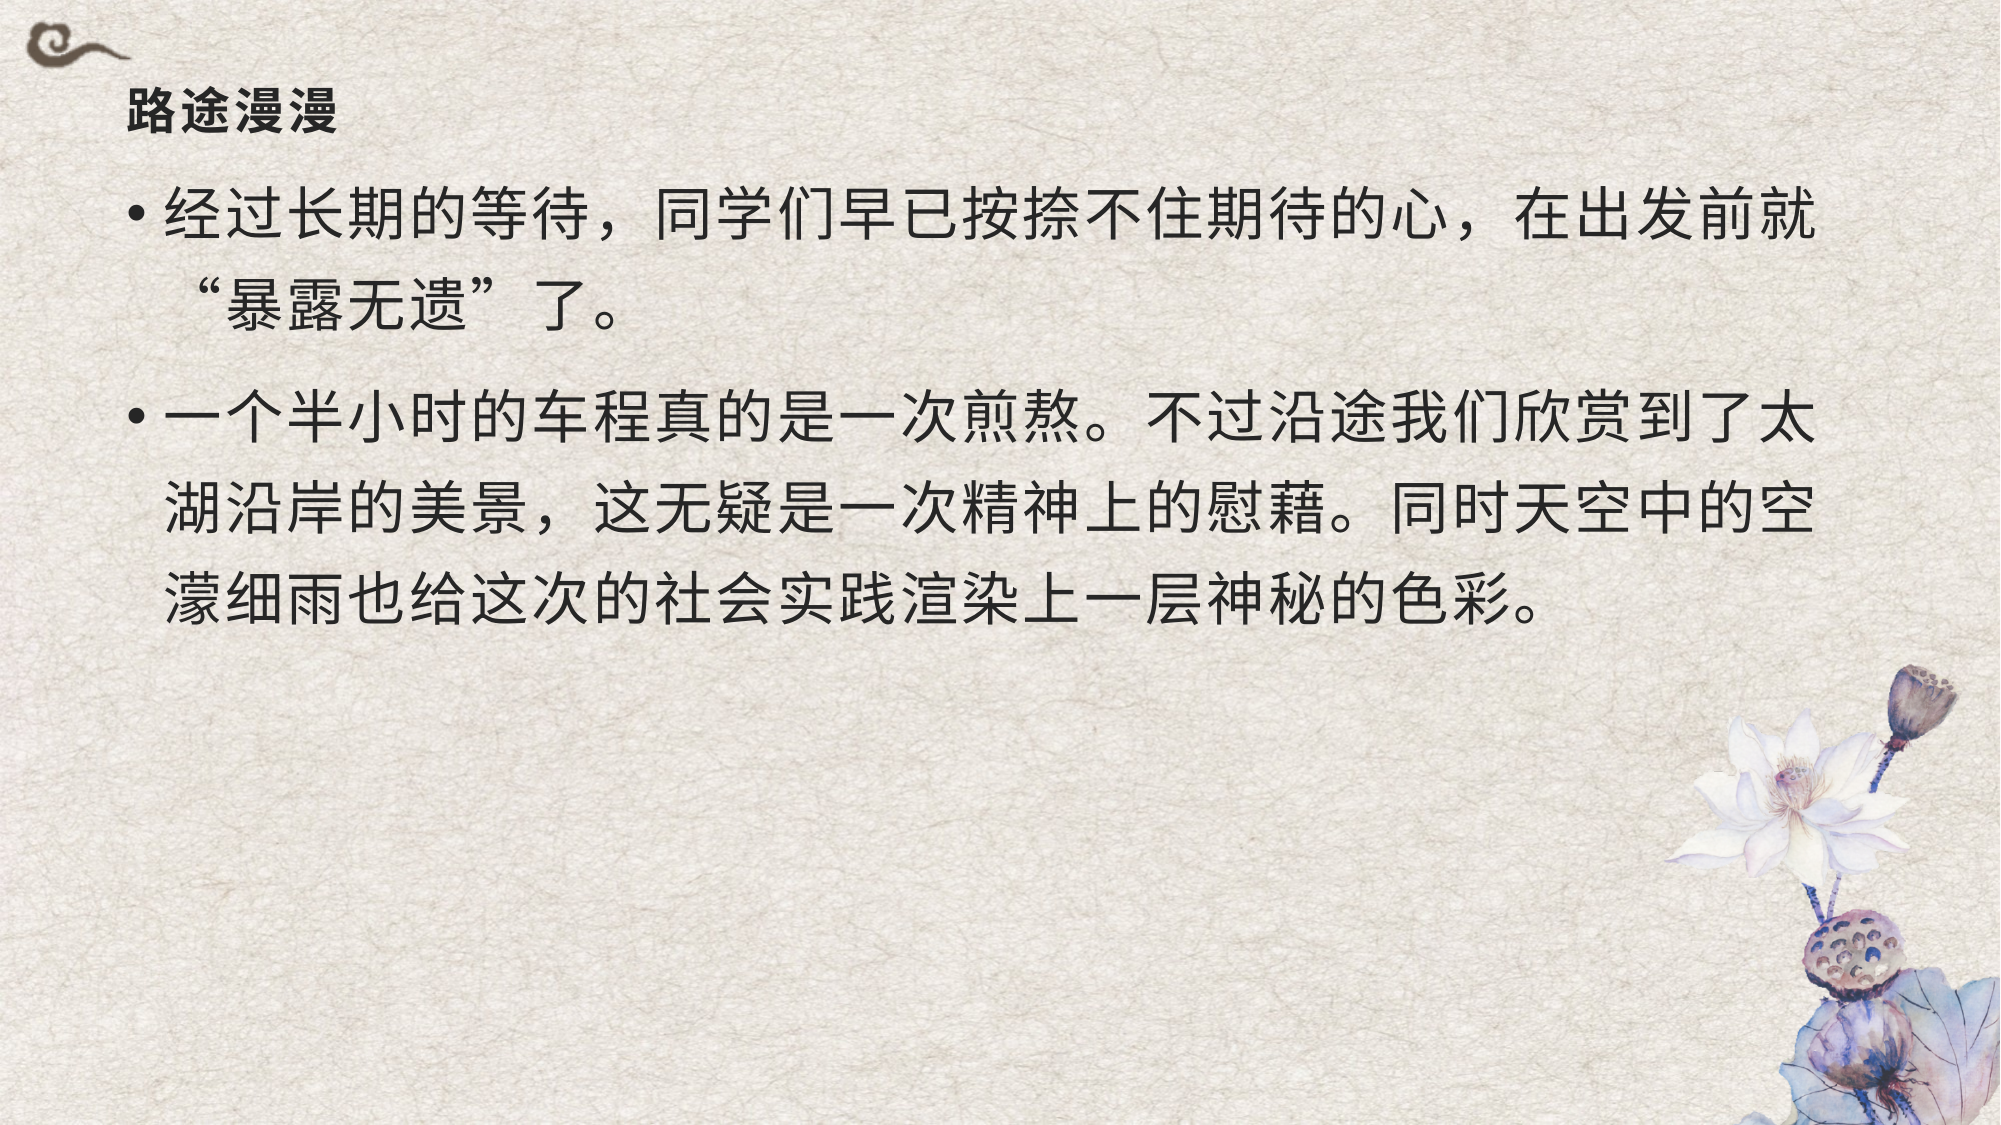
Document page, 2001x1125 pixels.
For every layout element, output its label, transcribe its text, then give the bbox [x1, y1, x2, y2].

list 经过长期的等待，同学们早已按捺不住期待的心，在出发前就“暴露无遗”了。 一个半小时的车程真的是一次煎熬。不过沿途我们欣赏到了太湖沿岸的美景，这无疑是一次精神上的慰藉。同时天空中的空濛细雨也给这次的社会实践渲染上一层神秘的色彩。 [109, 156, 1891, 1041]
title 路途漫漫 [109, 72, 1891, 146]
picture [0, 0, 2001, 1125]
